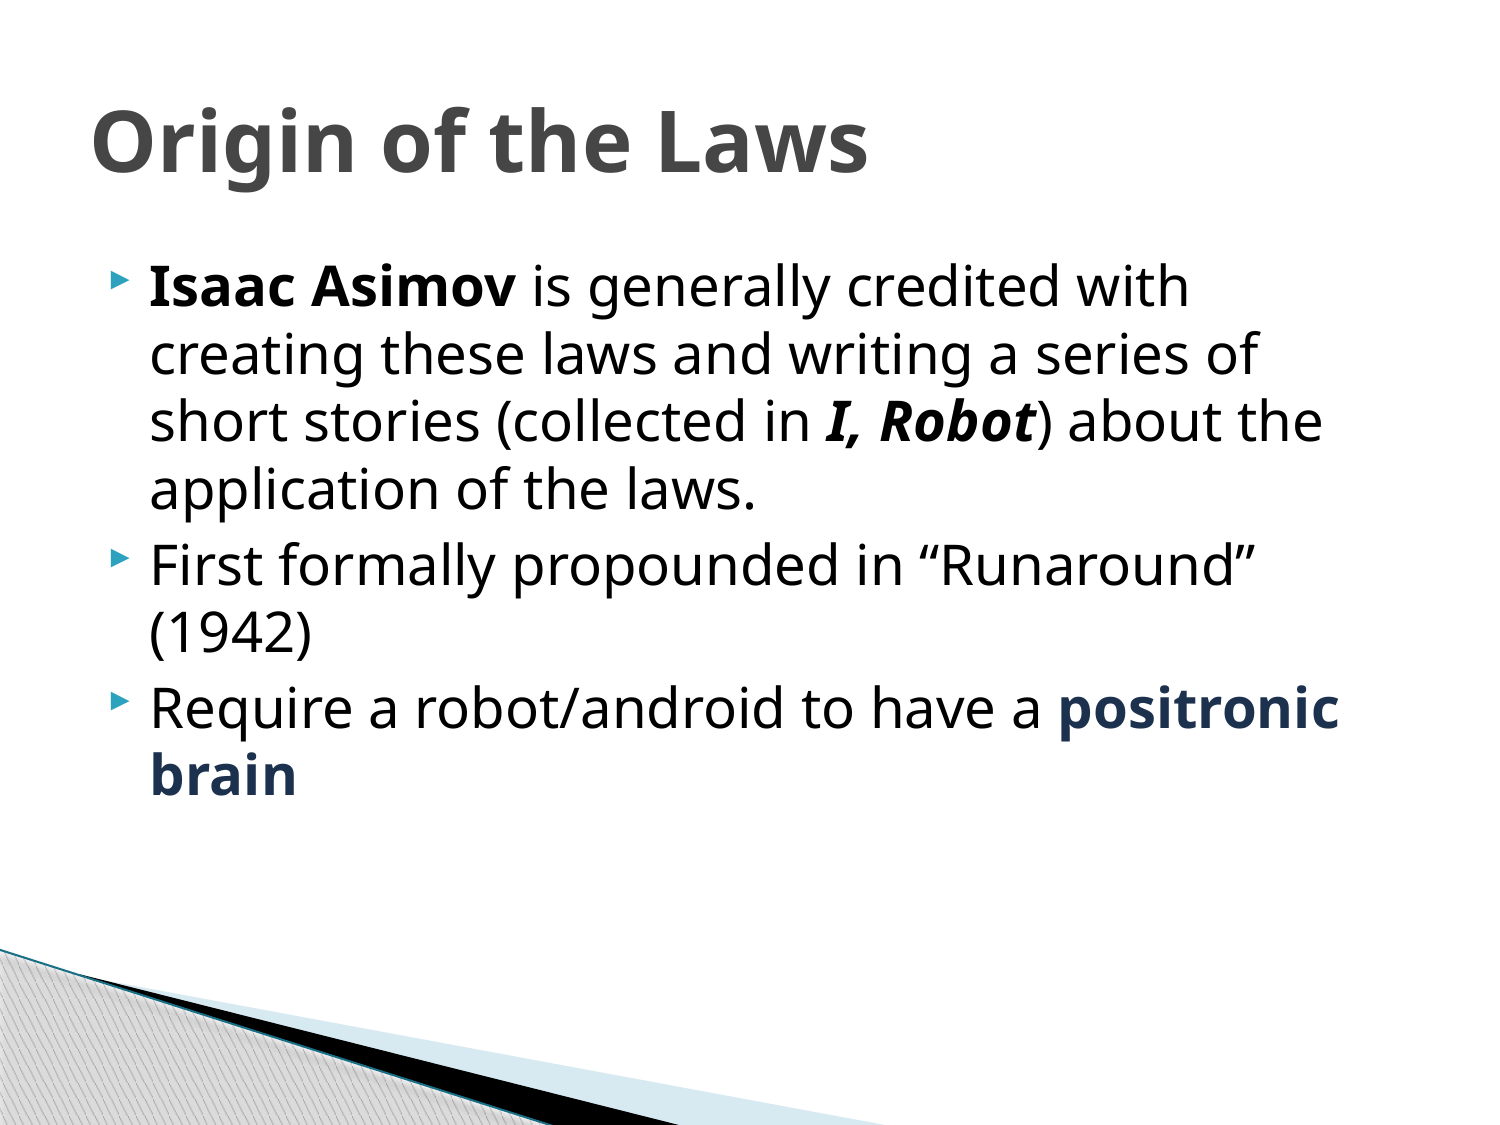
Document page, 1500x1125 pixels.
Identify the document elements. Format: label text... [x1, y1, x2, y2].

list Isaac Asimov is generally credited with creating these laws and writing a series of short stories (collected in I, Robot) about the application of the laws. First formally propounded in “Runaround” (1942) Require a robot/android to have a positronic brain [75, 243, 1425, 986]
title Origin of the Laws [75, 45, 1425, 233]
